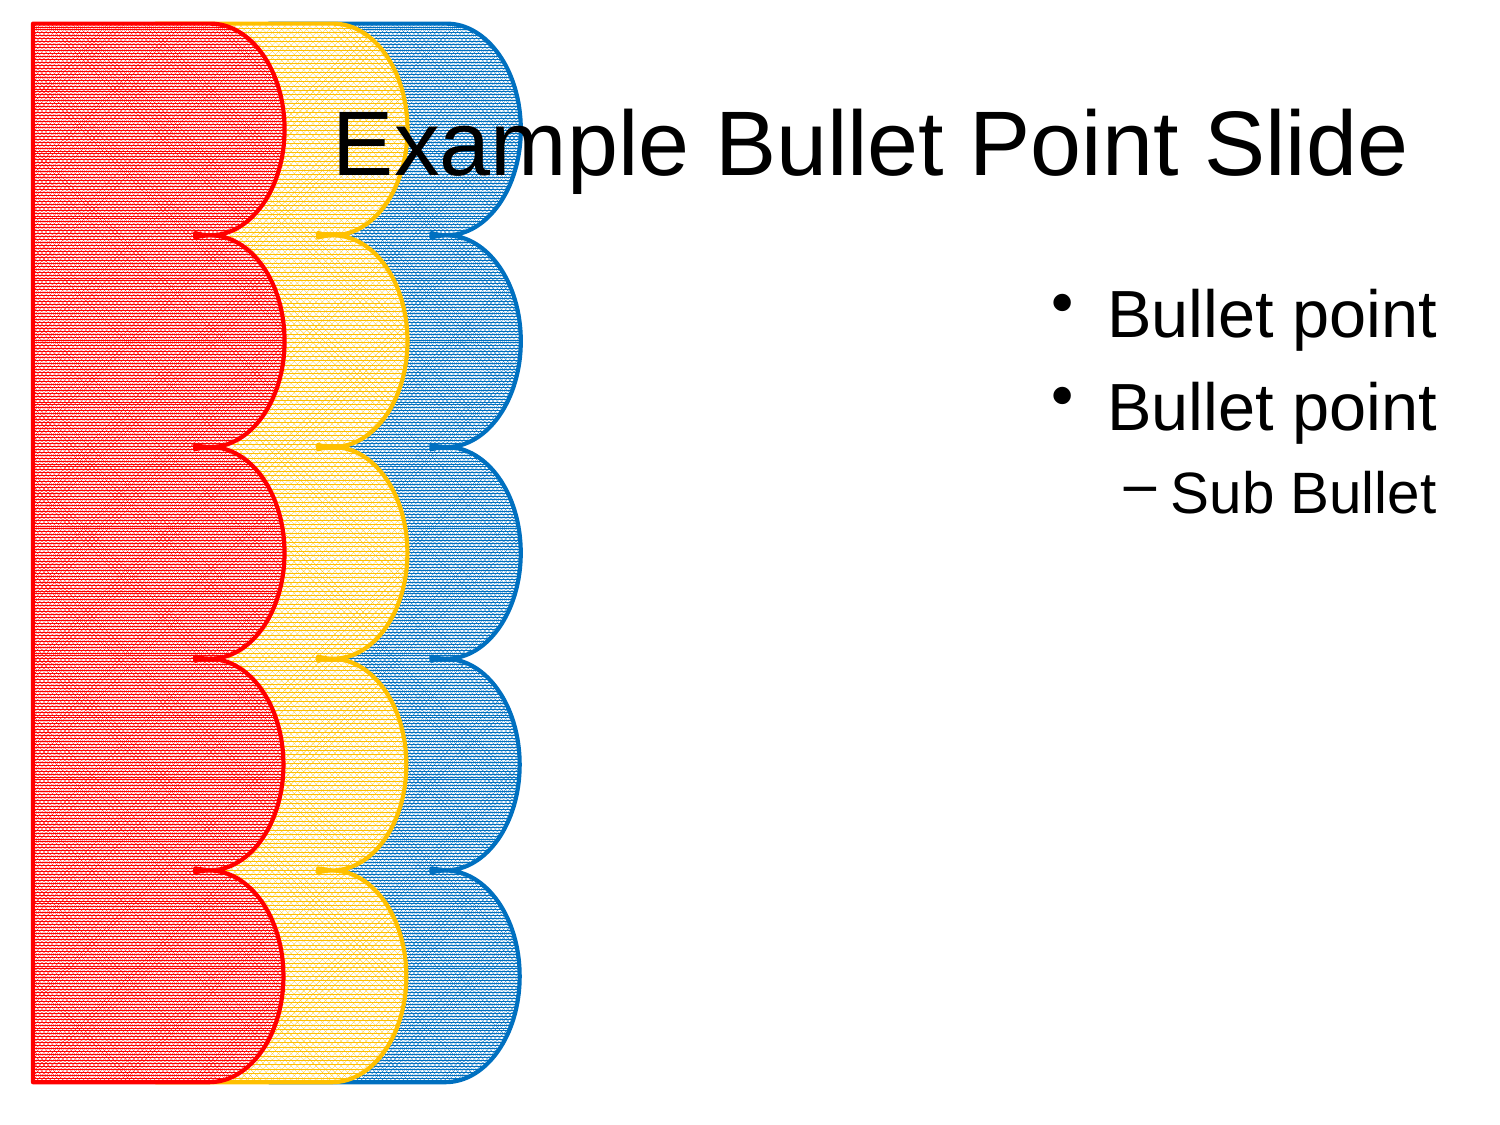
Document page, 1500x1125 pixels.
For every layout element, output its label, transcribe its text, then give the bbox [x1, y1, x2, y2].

list Bullet point Bullet point Sub Bullet [346, 263, 1452, 1006]
title Example Bullet Point Slide [79, 45, 1425, 233]
